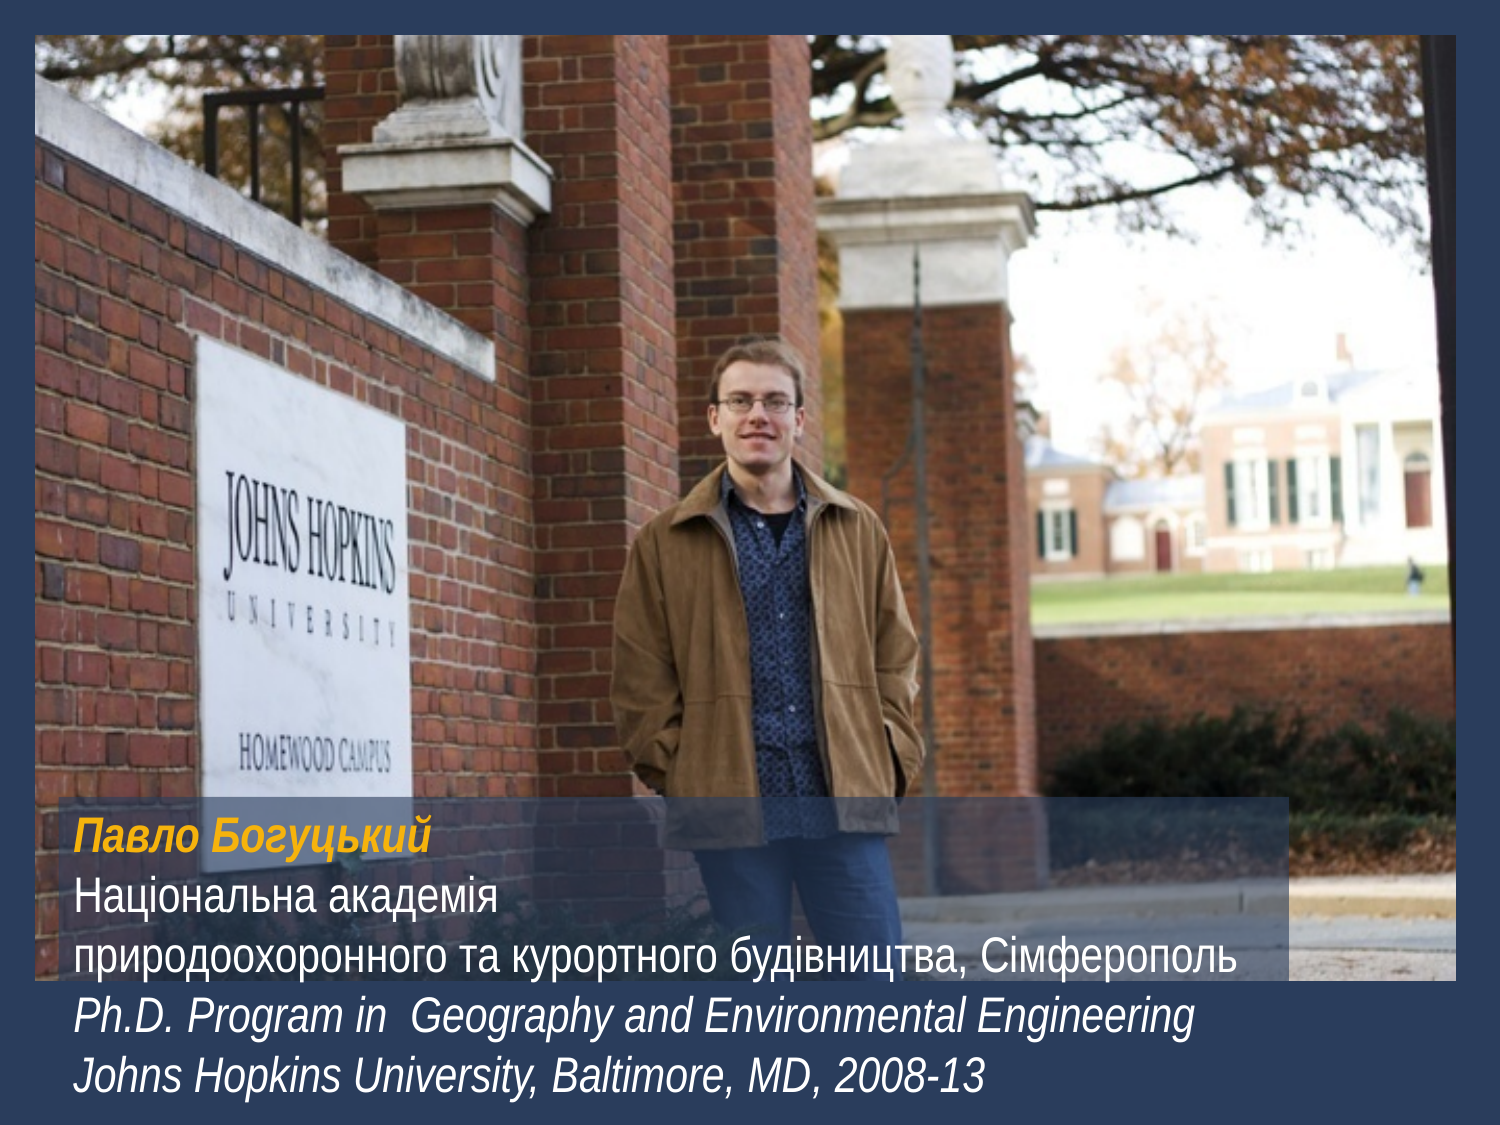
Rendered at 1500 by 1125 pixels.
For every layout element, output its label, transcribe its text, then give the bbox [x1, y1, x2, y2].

text_box Павло Богуцький Національна академія природоохоронного та курортного будівництва, Сімферополь Ph.D. Program in Geography and Environmental Engineering Johns Hopkins University, Baltimore, MD, 2008-13 [58, 795, 1500, 1110]
picture [34, 34, 1457, 982]
